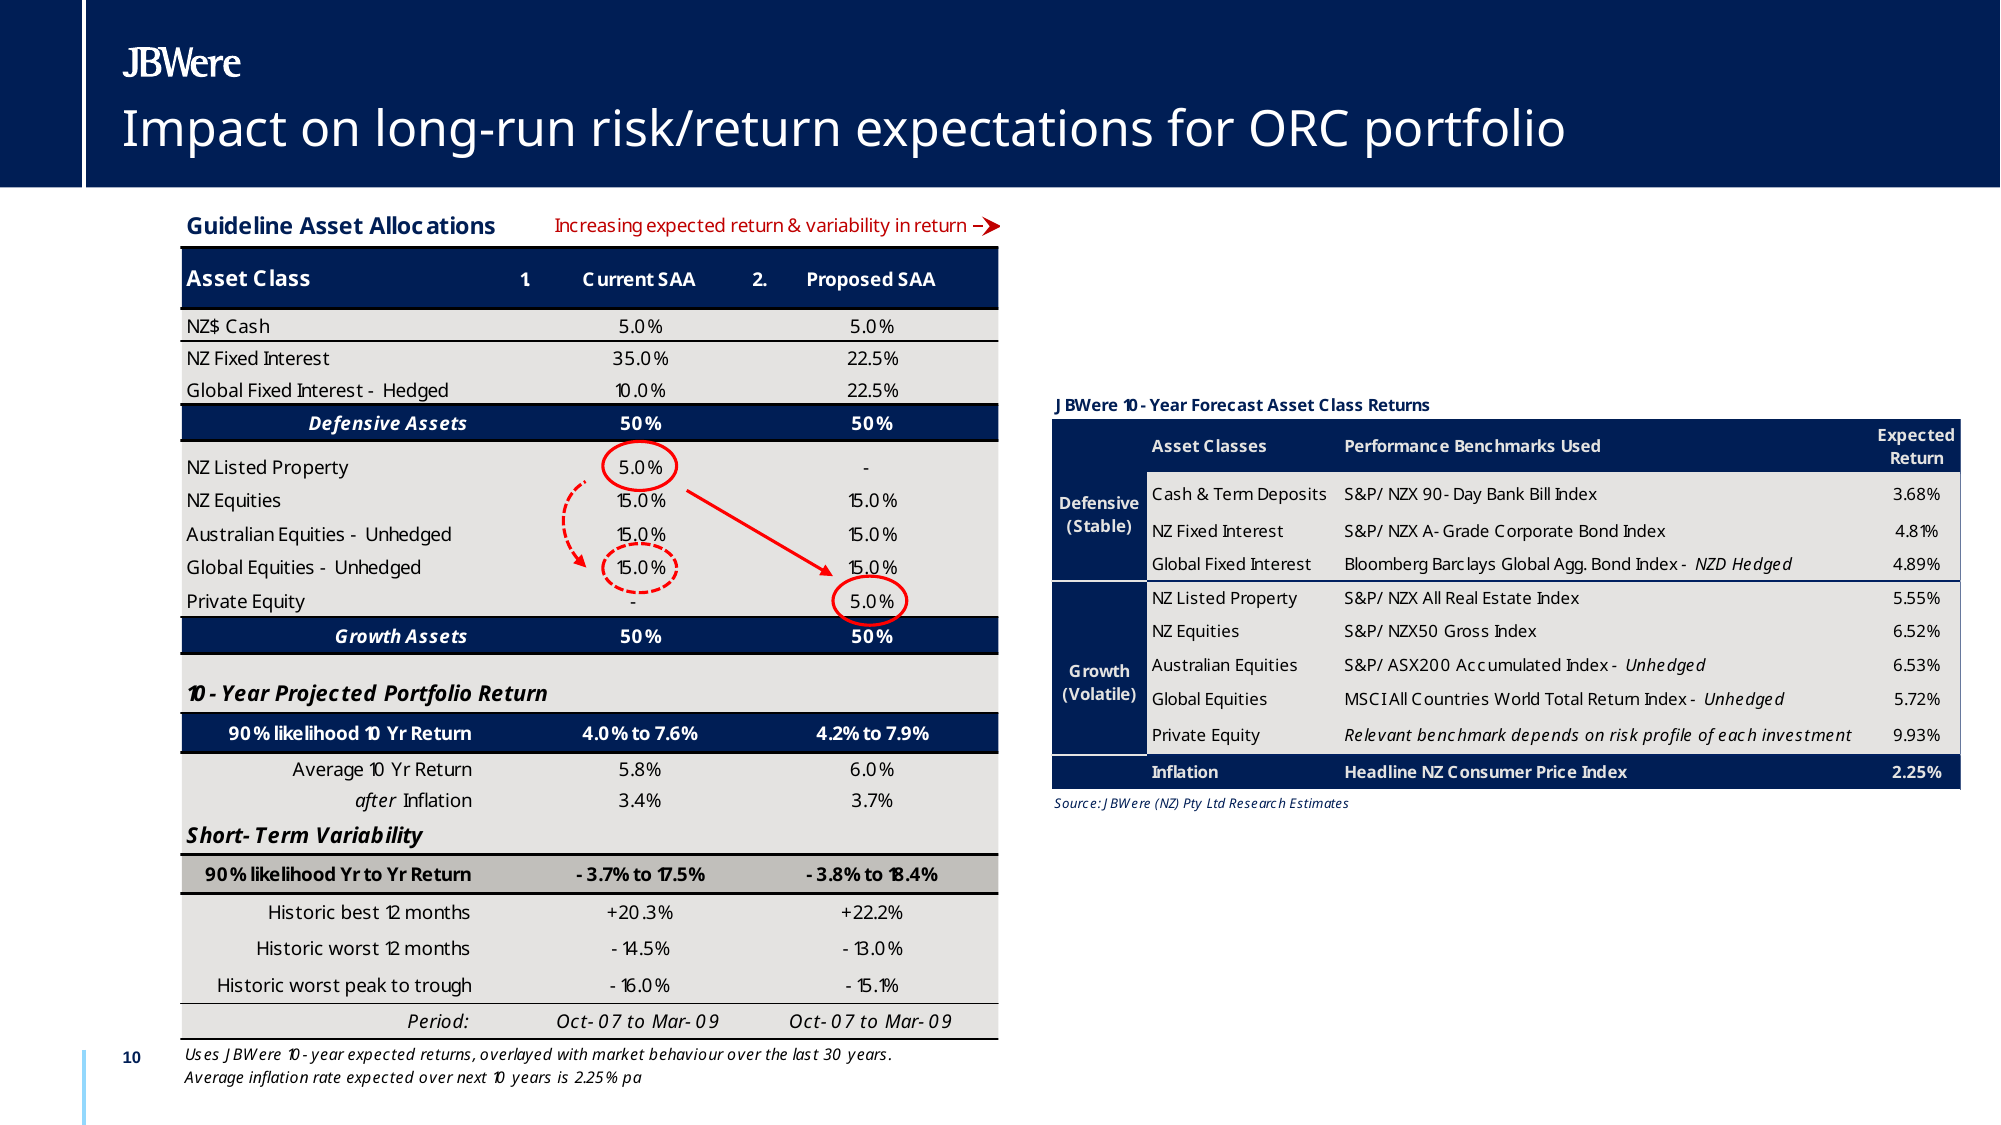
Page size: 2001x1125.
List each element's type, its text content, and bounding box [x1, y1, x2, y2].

slide_number 10 [122, 1047, 163, 1070]
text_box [686, 490, 834, 577]
picture [180, 202, 1000, 1093]
picture [1051, 389, 1962, 814]
title Impact on long-run risk/return expectations for ORC portfolio [122, 104, 1969, 156]
